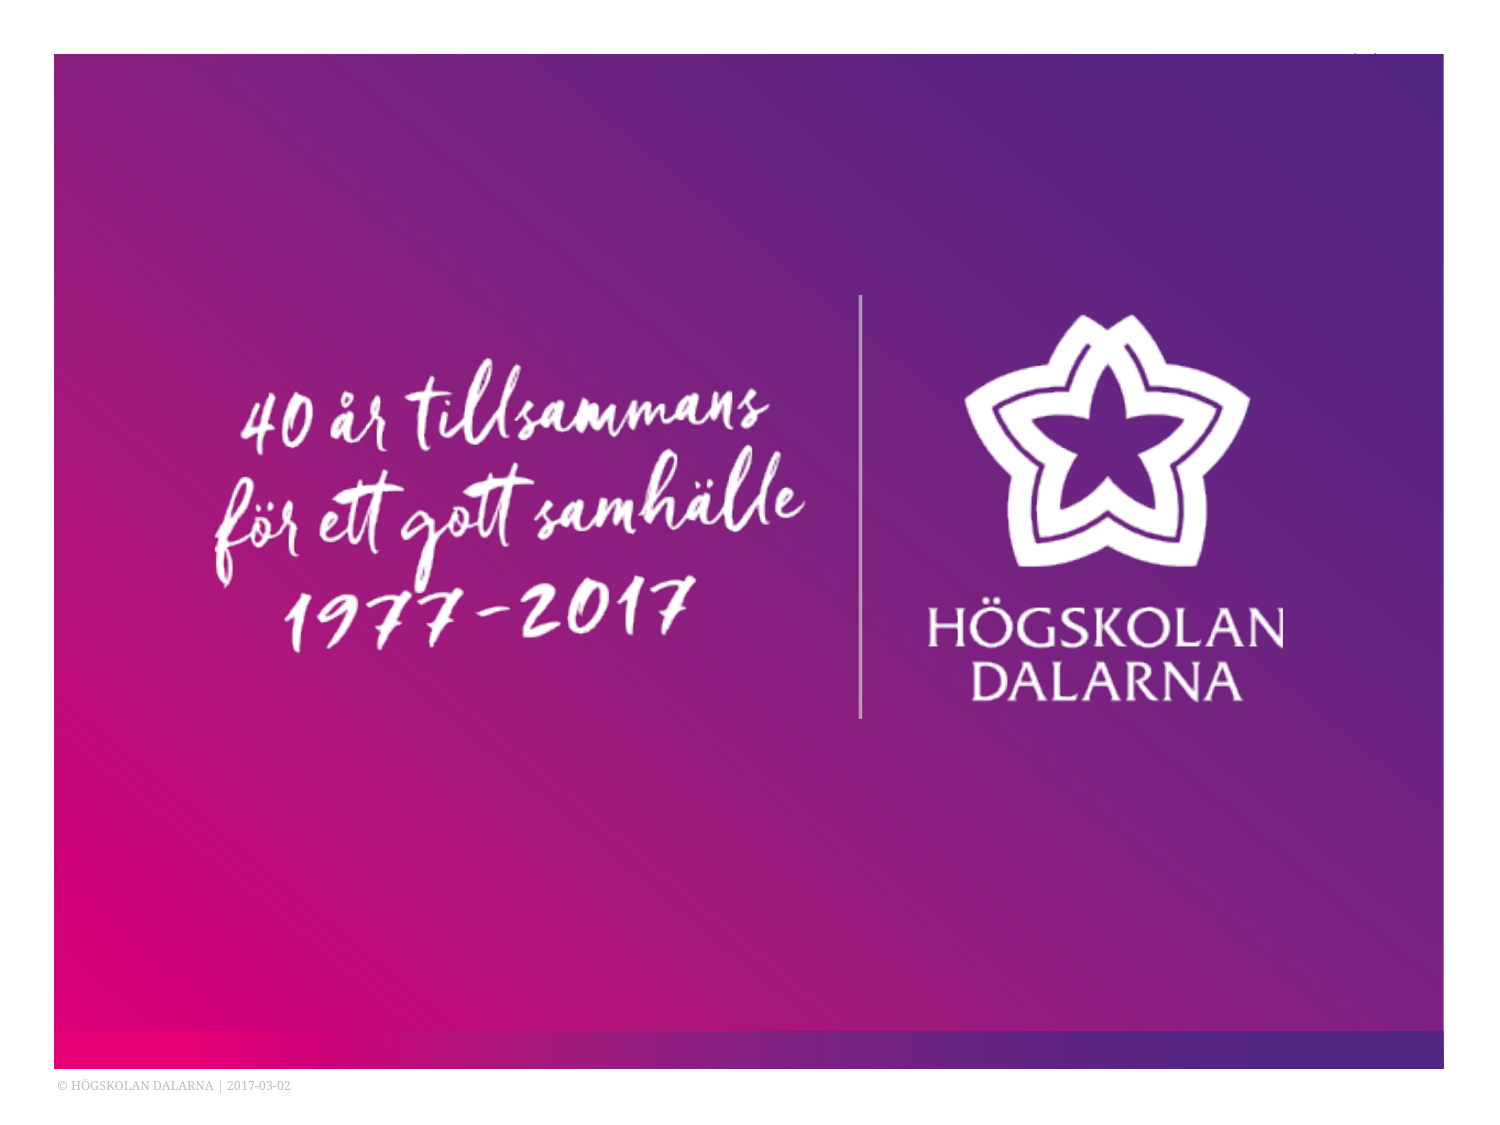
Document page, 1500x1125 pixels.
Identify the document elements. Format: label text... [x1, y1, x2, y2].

picture [54, 54, 1444, 1069]
text_box © HÖGSKOLAN DALARNA | 2017-03-02 [54, 1077, 1444, 1113]
